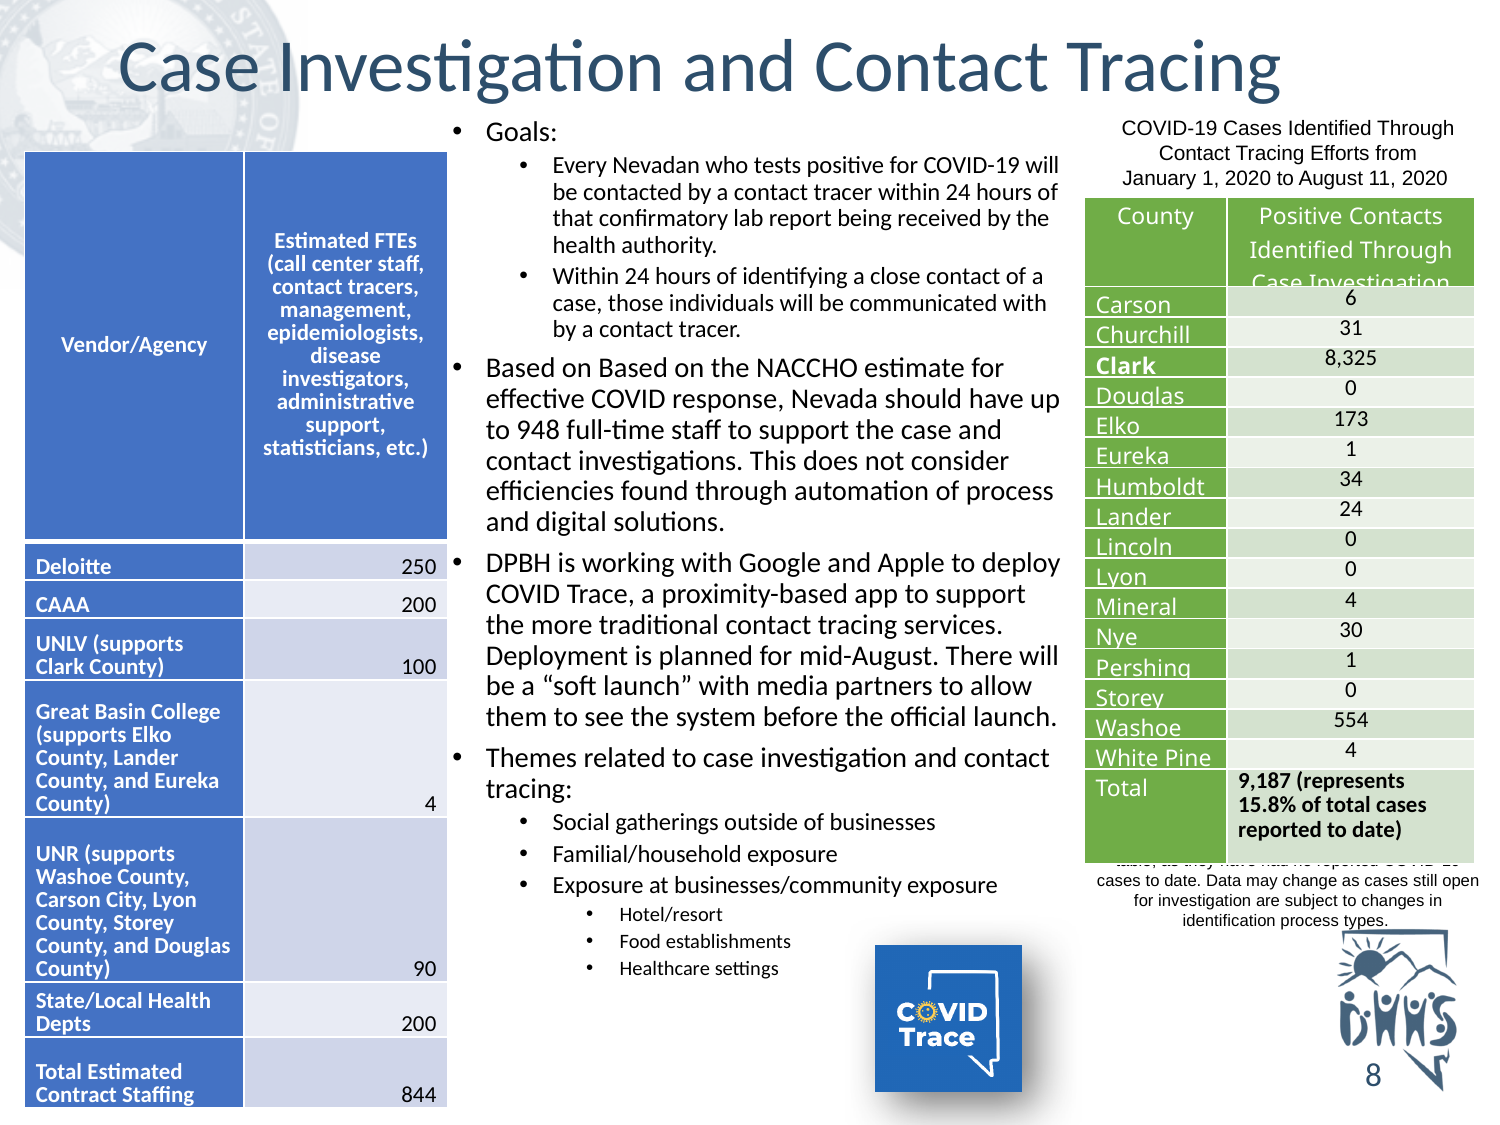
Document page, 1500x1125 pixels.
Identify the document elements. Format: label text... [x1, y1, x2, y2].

table_cell 250 [245, 544, 447, 579]
table_cell 0 [1228, 559, 1474, 587]
table_header Estimated FTEs (call center staff, contact tracers, management, epidemiologists, disease investigators, administrative support, statisticians, etc.) [245, 152, 447, 539]
table_cell 1 [1228, 649, 1474, 678]
table_cell UNLV (supports Clark County) [25, 619, 243, 679]
table_cell 844 [245, 1038, 447, 1107]
table_cell 554 [1228, 710, 1474, 738]
table_cell Carson [1085, 287, 1226, 316]
table_header Vendor/Agency [25, 152, 243, 539]
title Case Investigation and Contact Tracing [103, 0, 1397, 136]
table_cell Churchill [1085, 318, 1226, 346]
table_cell Humboldt [1085, 468, 1226, 497]
table_cell 0 [1228, 529, 1474, 557]
table_cell Total [1085, 770, 1226, 863]
table_header County [1085, 198, 1226, 286]
text_box Please note Esmeralda County is omitted from this table, as they have had no reported COVID-19 cases to date. Data may change as cases still open for investigation are subject to changes in identification process types. [1076, 822, 1500, 957]
table_cell 9,187 (represents 15.8% of total cases reported to date) [1228, 770, 1474, 863]
table_cell 100 [245, 619, 447, 679]
table_cell Nye [1085, 619, 1226, 648]
table_cell Mineral [1085, 589, 1226, 618]
table_cell Douglas [1085, 378, 1226, 406]
table_cell Lander [1085, 499, 1226, 527]
list Goals: Every Nevadan who tests positive for COVID-19 will be contacted by a contact tracer within 24 hours of that confirmatory lab report being received by the health authority. Within 24 hours of identifying a close contact of a case, those individuals will be communicated with by a contact tracer. Based on Based on the NACCHO estimate for effective COVID response, Nevada should have up to 948 full-time staff to support the case and contact investigations. This does not consider efficiencies found through automation of process and digital solutions. DPBH is working with Google and Apple to deploy COVID Trace, a proximity-based app to support the more traditional contact tracing services. Deployment is planned for mid-August. There will be a “soft launch” with media partners to allow them to see the system before the official launch. Themes related to case investigation and contact tracing: Social gatherings outside of businesses Familial/household exposure Exposure at businesses/community exposure Hotel/resort Food establishments Healthcare settings [437, 109, 1081, 1035]
table_cell UNR (supports Washoe County, Carson City, Lyon County, Storey County, and Douglas County) [25, 818, 243, 981]
table_cell Deloitte [25, 544, 243, 579]
table_cell 173 [1228, 408, 1474, 436]
table_cell 6 [1228, 287, 1474, 316]
table_cell 4 [1228, 589, 1474, 618]
table_cell White Pine [1085, 740, 1226, 768]
slide_number 8 [1065, 1042, 1397, 1103]
table_cell Lyon [1085, 559, 1226, 587]
table_cell 0 [1228, 680, 1474, 708]
table_cell 24 [1228, 499, 1474, 527]
table_cell Eureka [1085, 438, 1226, 467]
table_cell 34 [1228, 468, 1474, 497]
table_cell Clark [1085, 348, 1226, 376]
table_cell Great Basin College (supports Elko County, Lander County, and Eureka County) [25, 681, 243, 816]
table_cell Pershing [1085, 649, 1226, 678]
table_cell Washoe [1085, 710, 1226, 738]
text_box COVID-19 Cases Identified Through Contact Tracing Efforts from January 1, 2020 to August 11, 2020 [1105, 107, 1471, 197]
table_cell CAAA [25, 581, 243, 617]
table_header Positive Contacts Identified Through Case Investigation [1228, 198, 1474, 286]
table_cell 90 [245, 818, 447, 981]
table_cell Total Estimated Contract Staffing [25, 1038, 243, 1107]
table_cell 4 [1228, 740, 1474, 768]
table_cell 200 [245, 581, 447, 617]
table_cell 8,325 [1228, 348, 1474, 376]
table_cell Lincoln [1085, 529, 1226, 557]
table_cell 0 [1228, 378, 1474, 406]
table_cell State/Local Health Depts [25, 983, 243, 1036]
table_cell Storey [1085, 680, 1226, 708]
table_cell 4 [245, 681, 447, 816]
picture [875, 945, 1022, 1092]
table_cell 200 [245, 983, 447, 1036]
table_cell 1 [1228, 438, 1474, 467]
table_cell 30 [1228, 619, 1474, 648]
table_cell 31 [1228, 318, 1474, 346]
picture [1335, 957, 1461, 1098]
table_cell Elko [1085, 408, 1226, 436]
